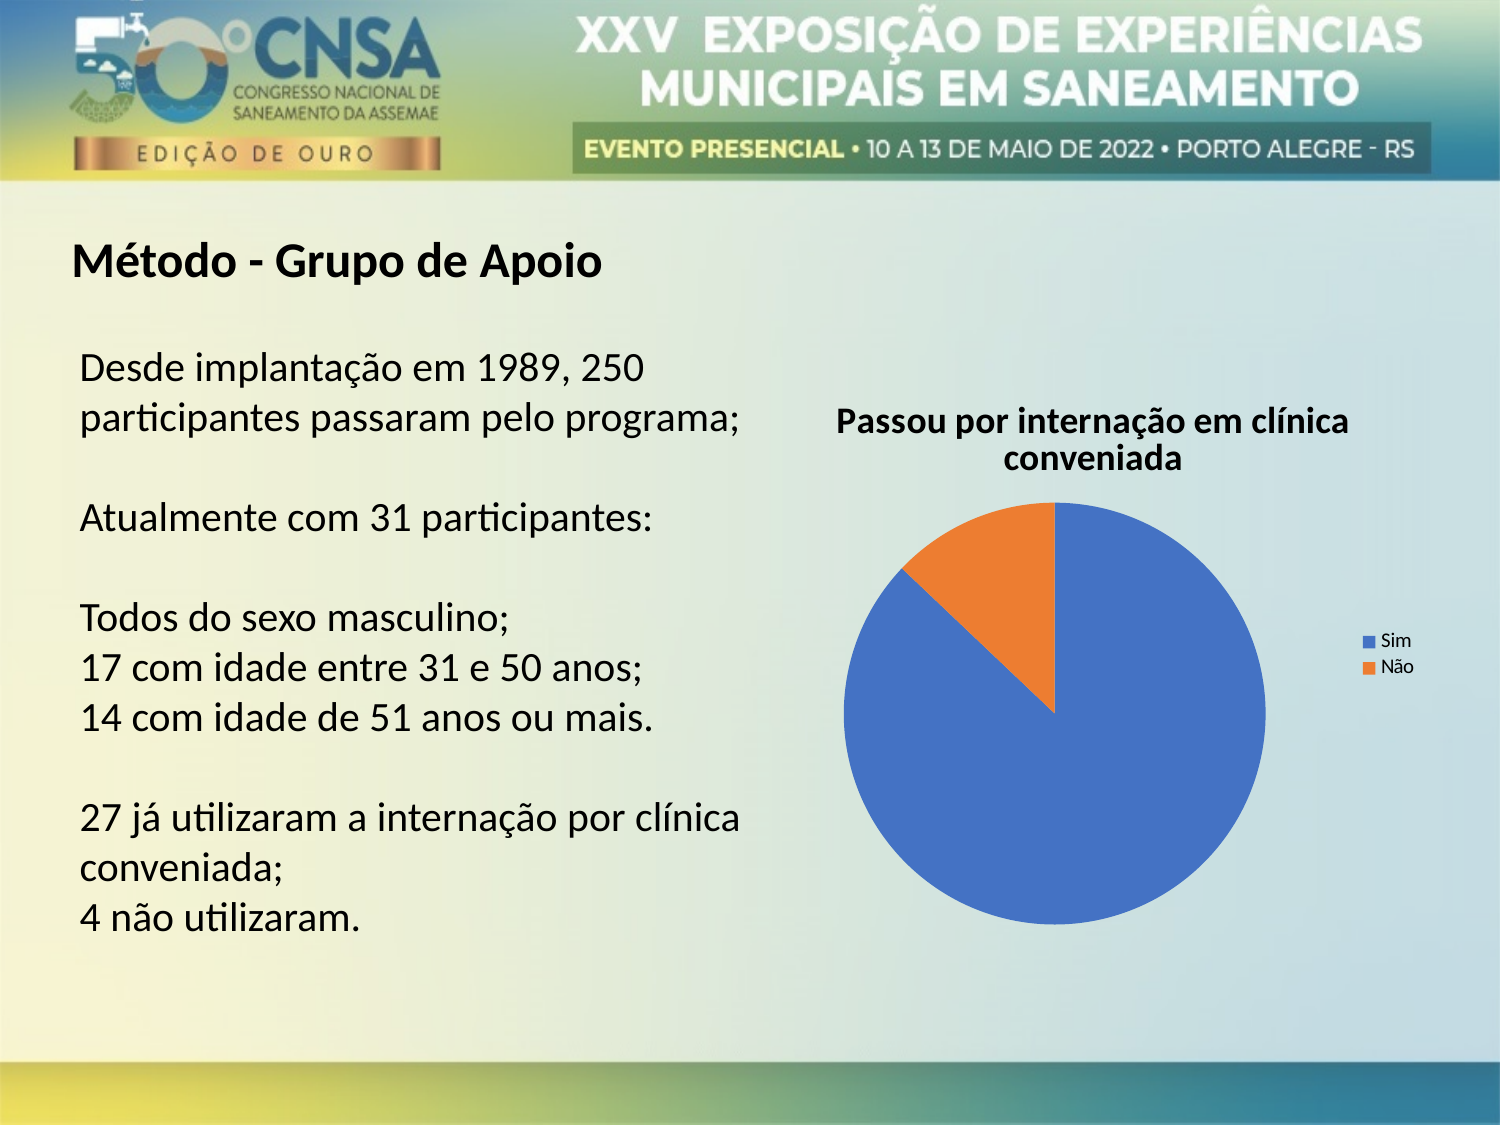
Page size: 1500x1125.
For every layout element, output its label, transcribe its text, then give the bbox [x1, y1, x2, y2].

subtitle Método - Grupo de Apoio [56, 226, 1333, 1006]
chart [753, 374, 1434, 936]
text_box Desde implantação em 1989, 250 participantes passaram pelo programa; Atualmente com 31 participantes: Todos do sexo masculino; 17 com idade entre 31 e 50 anos; 14 com idade de 51 anos ou mais. 27 já utilizaram a internação por clínica conveniada; 4 não utilizaram. [64, 332, 881, 947]
